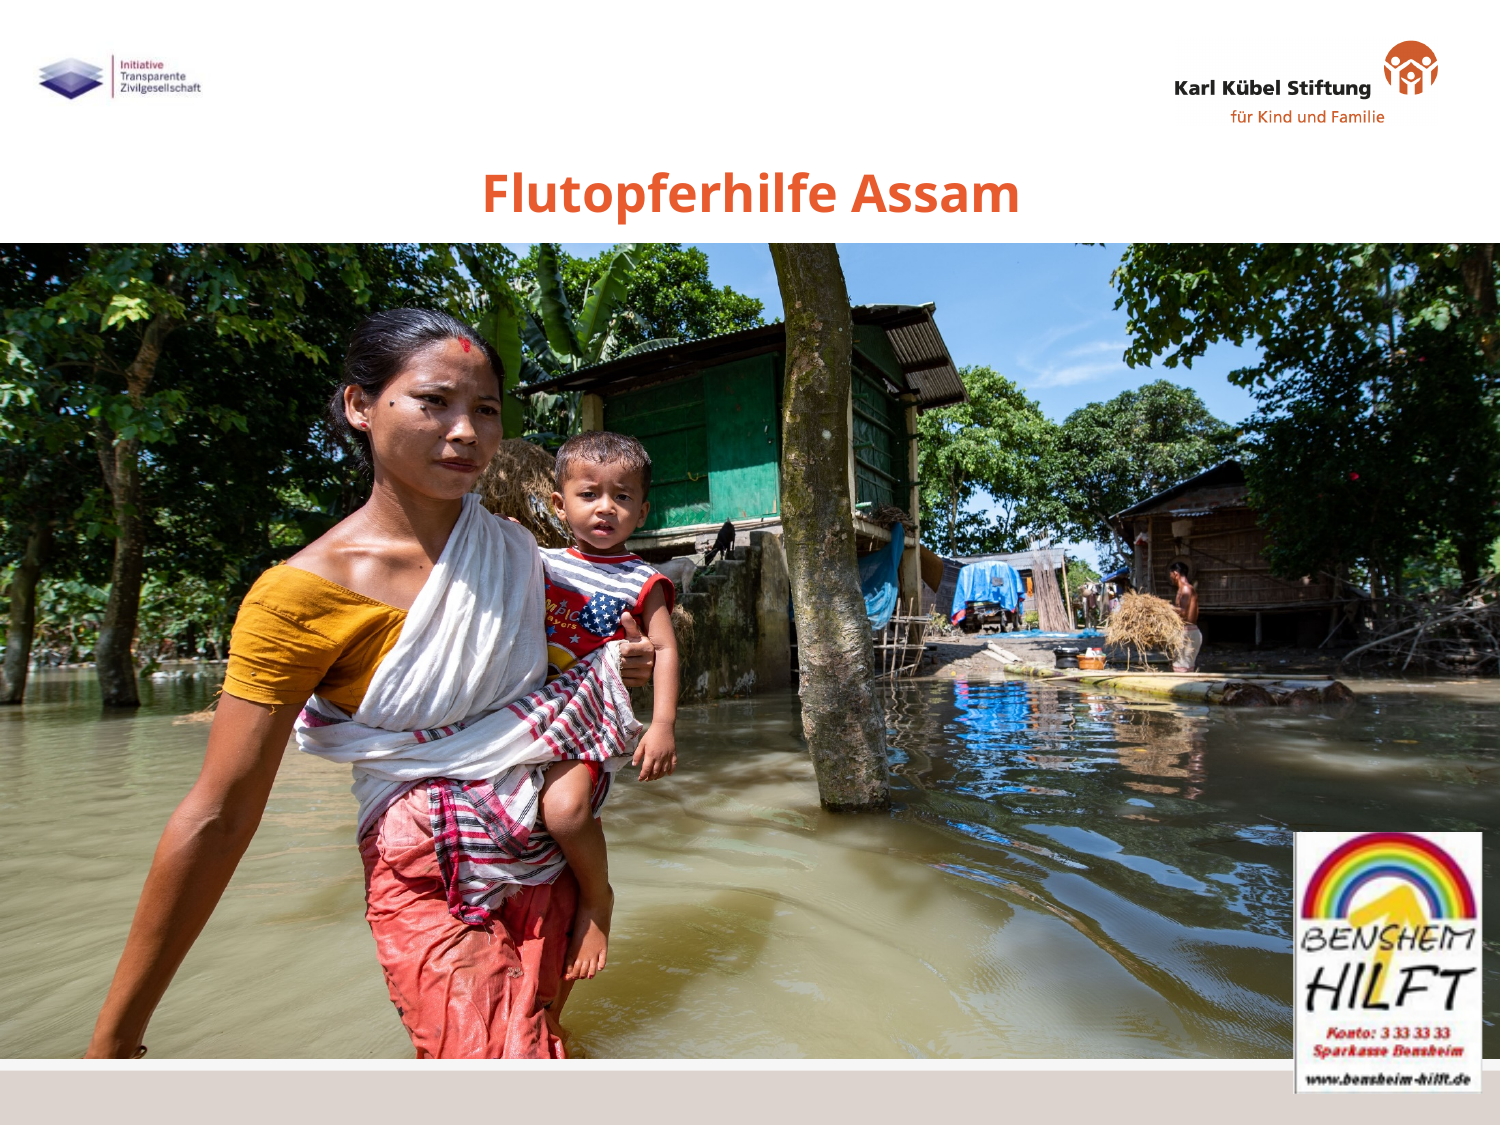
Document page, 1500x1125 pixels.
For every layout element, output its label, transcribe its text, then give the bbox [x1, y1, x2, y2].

title Flutopferhilfe Assam [76, 149, 1427, 241]
picture [0, 243, 1500, 1095]
picture [1175, 37, 1438, 126]
picture [1, 26, 239, 125]
